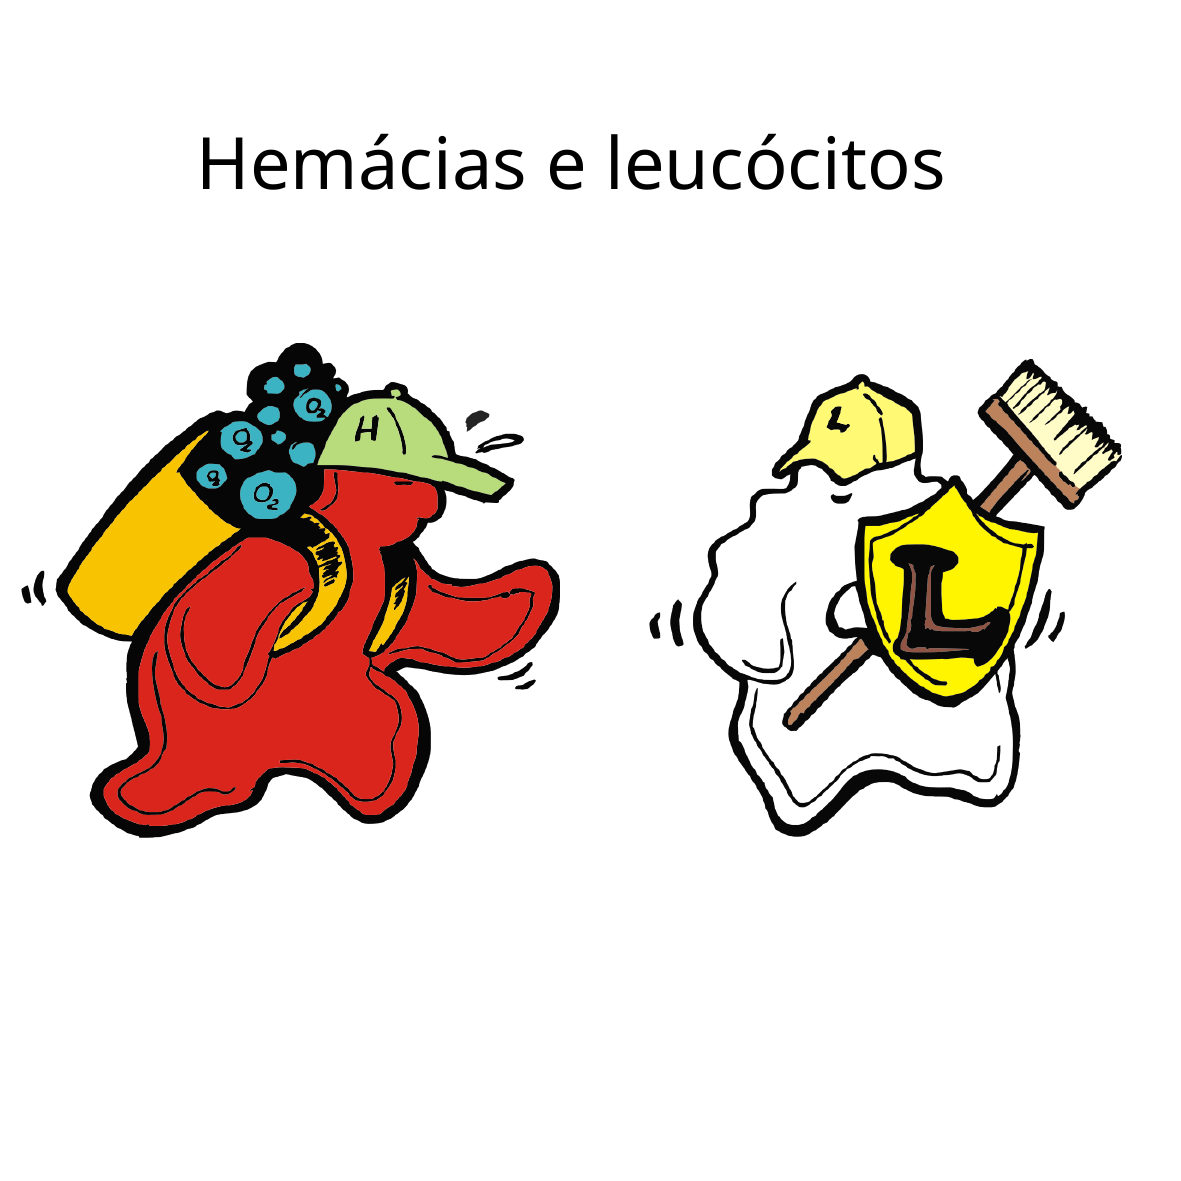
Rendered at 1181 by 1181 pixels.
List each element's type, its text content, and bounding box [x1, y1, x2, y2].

picture [649, 359, 1122, 837]
text_box Hemácias e leucócitos [21, 119, 1122, 256]
picture [20, 343, 560, 838]
